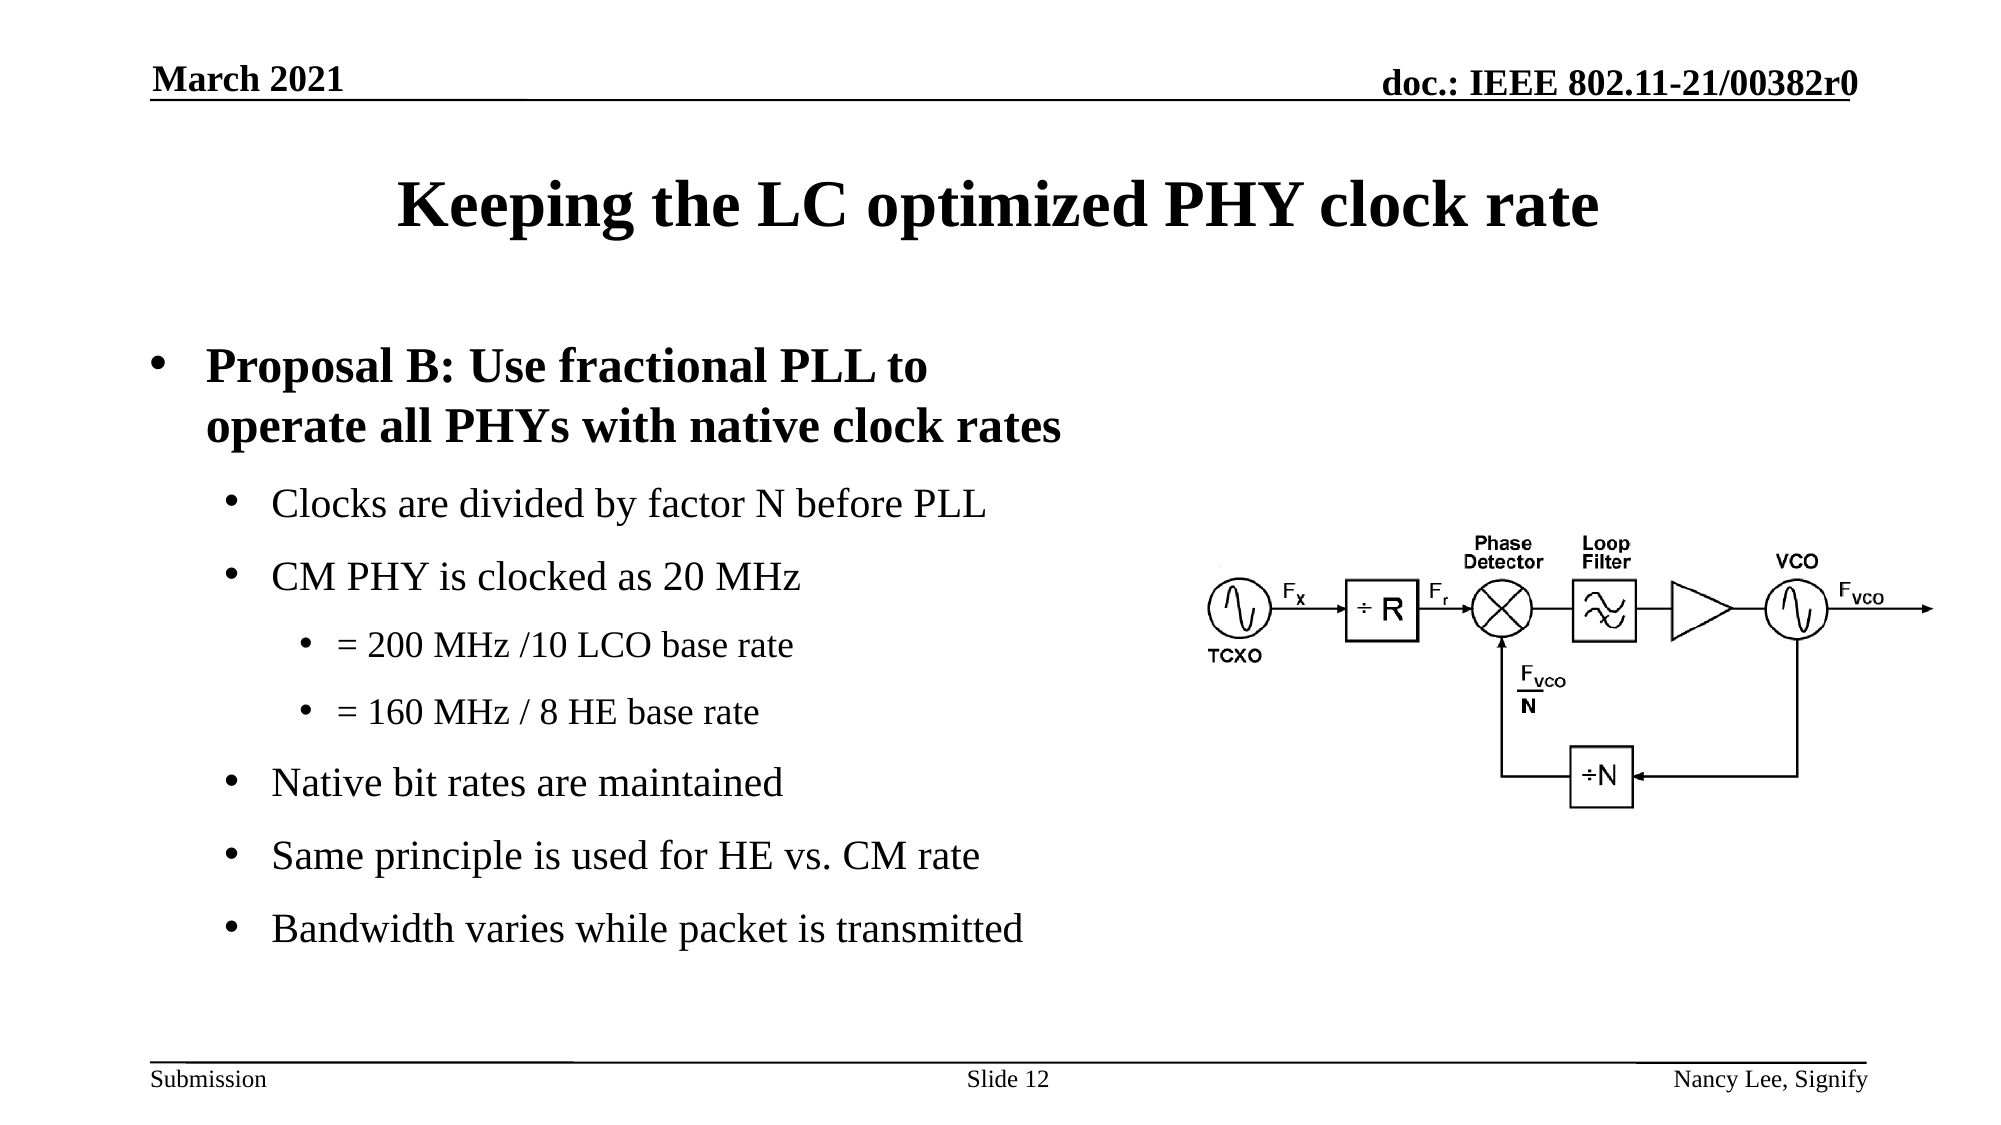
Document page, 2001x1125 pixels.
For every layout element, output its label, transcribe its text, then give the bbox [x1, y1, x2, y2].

picture [1171, 512, 1971, 838]
list Proposal B: Use fractional PLL to operate all PHYs with native clock rates Clocks are divided by factor N before PLL CM PHY is clocked as 20 MHz = 200 MHz /10 LCO base rate = 160 MHz / 8 HE base rate Native bit rates are maintained Same principle is used for HE vs. CM rate Bandwidth varies while packet is transmitted [124, 324, 1113, 1000]
title Keeping the LC optimized PHY clock rate [149, 112, 1850, 288]
slide_number Slide 12 [950, 1061, 1067, 1123]
footer Nancy Lee, Signify [1171, 1061, 1869, 1093]
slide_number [152, 54, 563, 100]
